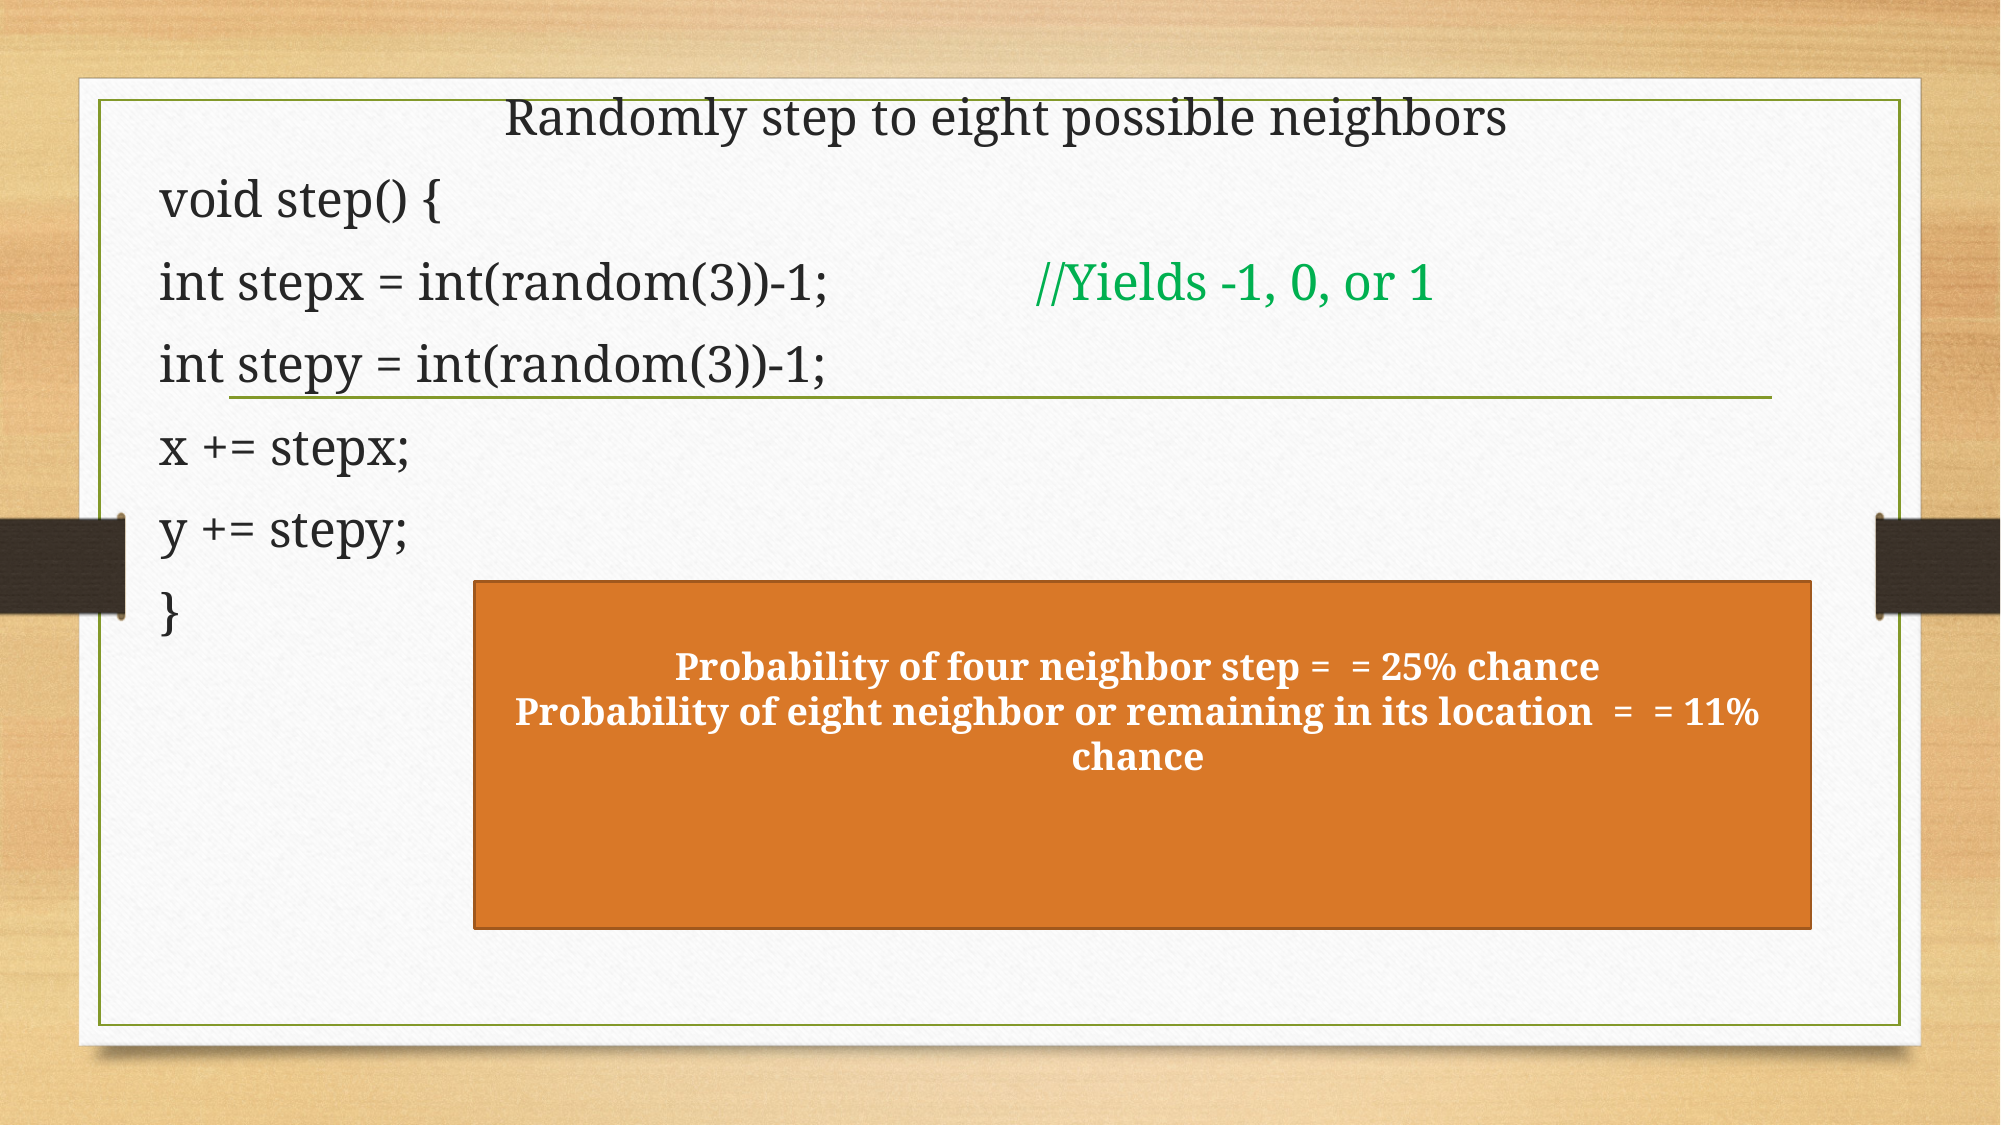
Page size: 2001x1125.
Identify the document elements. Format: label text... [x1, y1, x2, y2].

picture [0, 0, 2001, 1125]
list Randomly step to eight possible neighbors void step() { int stepx = int(random(3))-1; //Yields -1, 0, or 1 int stepy = int(random(3))-1; x += stepx; y += stepy; } [144, 77, 1870, 1086]
